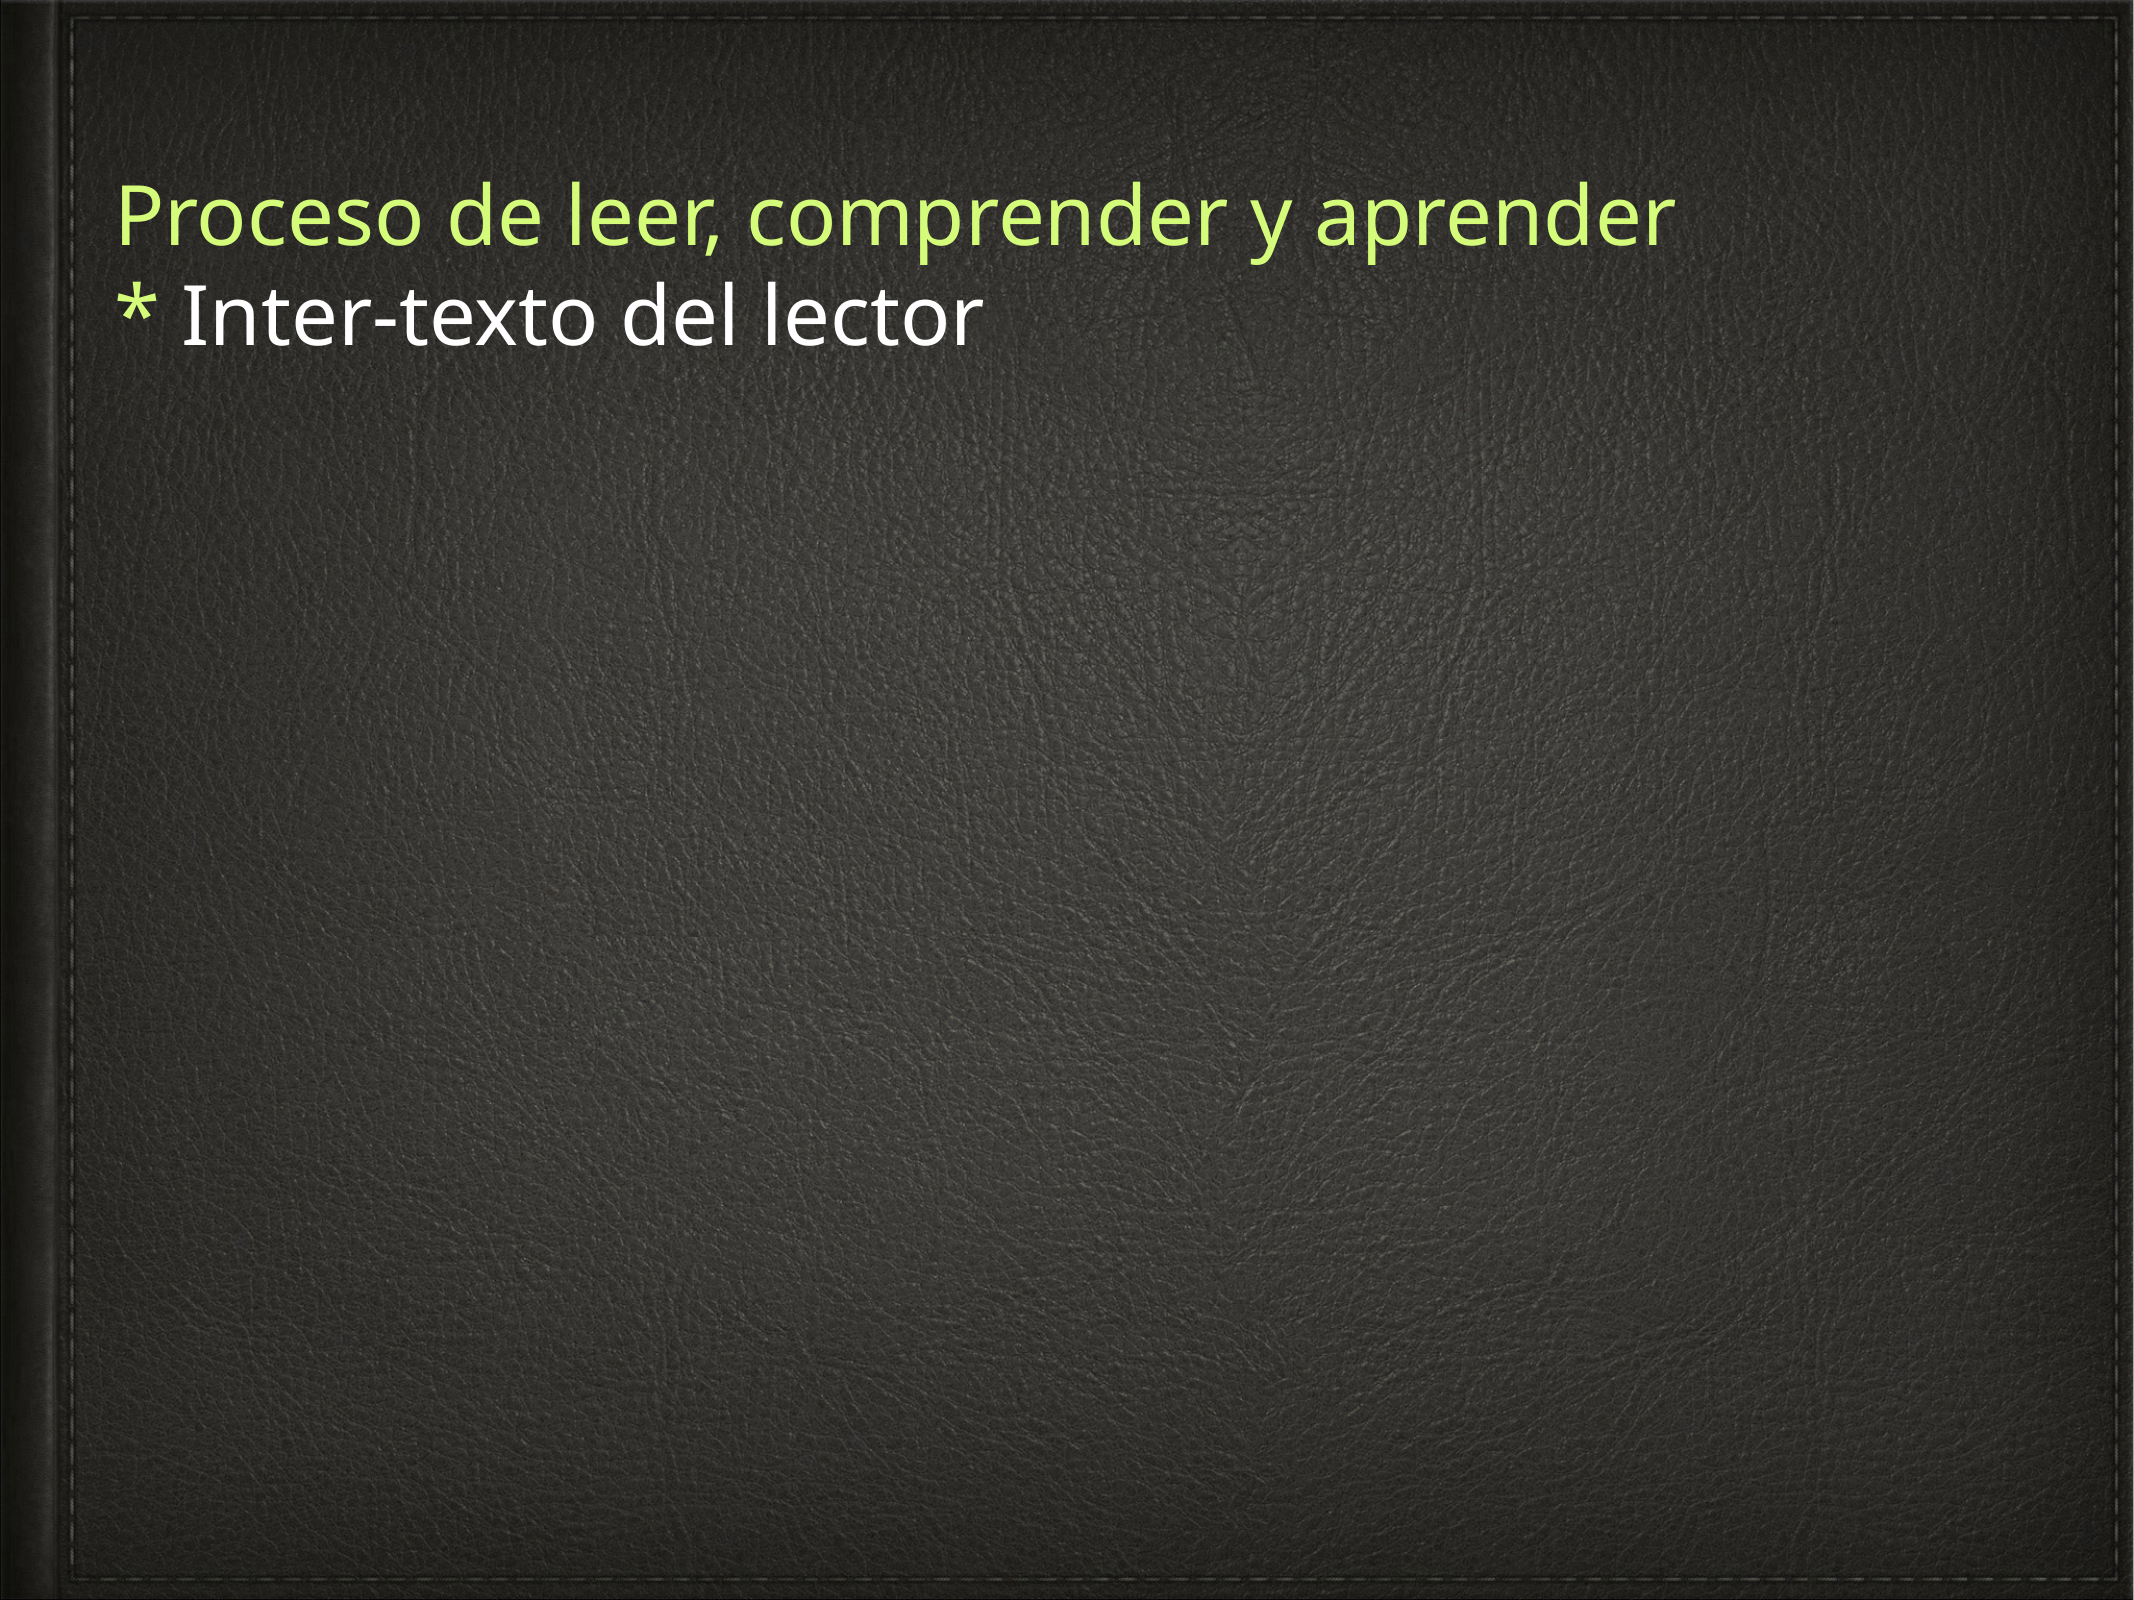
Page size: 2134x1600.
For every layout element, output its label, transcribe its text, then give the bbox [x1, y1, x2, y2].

picture [0, 0, 2134, 1600]
text_box Proceso de leer, comprender y aprender * Inter-texto del lector [105, 154, 2061, 371]
